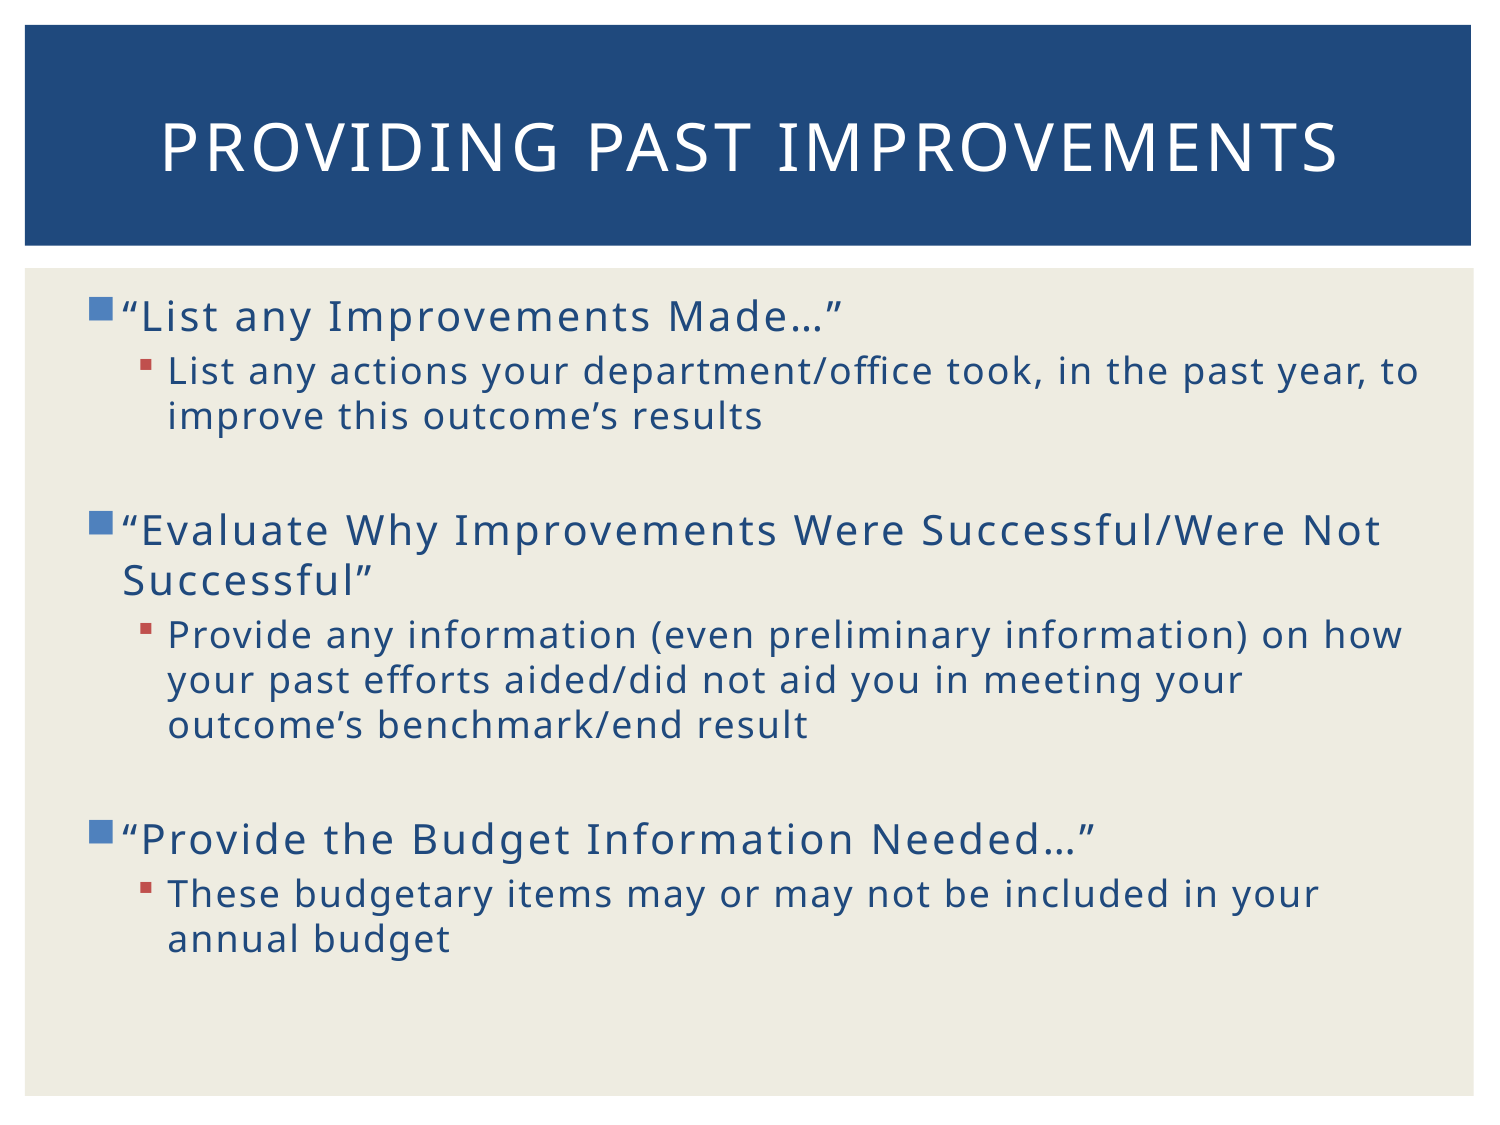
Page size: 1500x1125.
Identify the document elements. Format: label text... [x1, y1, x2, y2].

list “List any Improvements Made…” List any actions your department/office took, in the past year, to improve this outcome’s results “Evaluate Why Improvements Were Successful/Were Not Successful” Provide any information (even preliminary information) on how your past efforts aided/did not aid you in meeting your outcome’s benchmark/end result “Provide the Budget Information Needed…” These budgetary items may or may not be included in your annual budget [62, 281, 1442, 1005]
title Providing past improvements [62, 58, 1438, 232]
